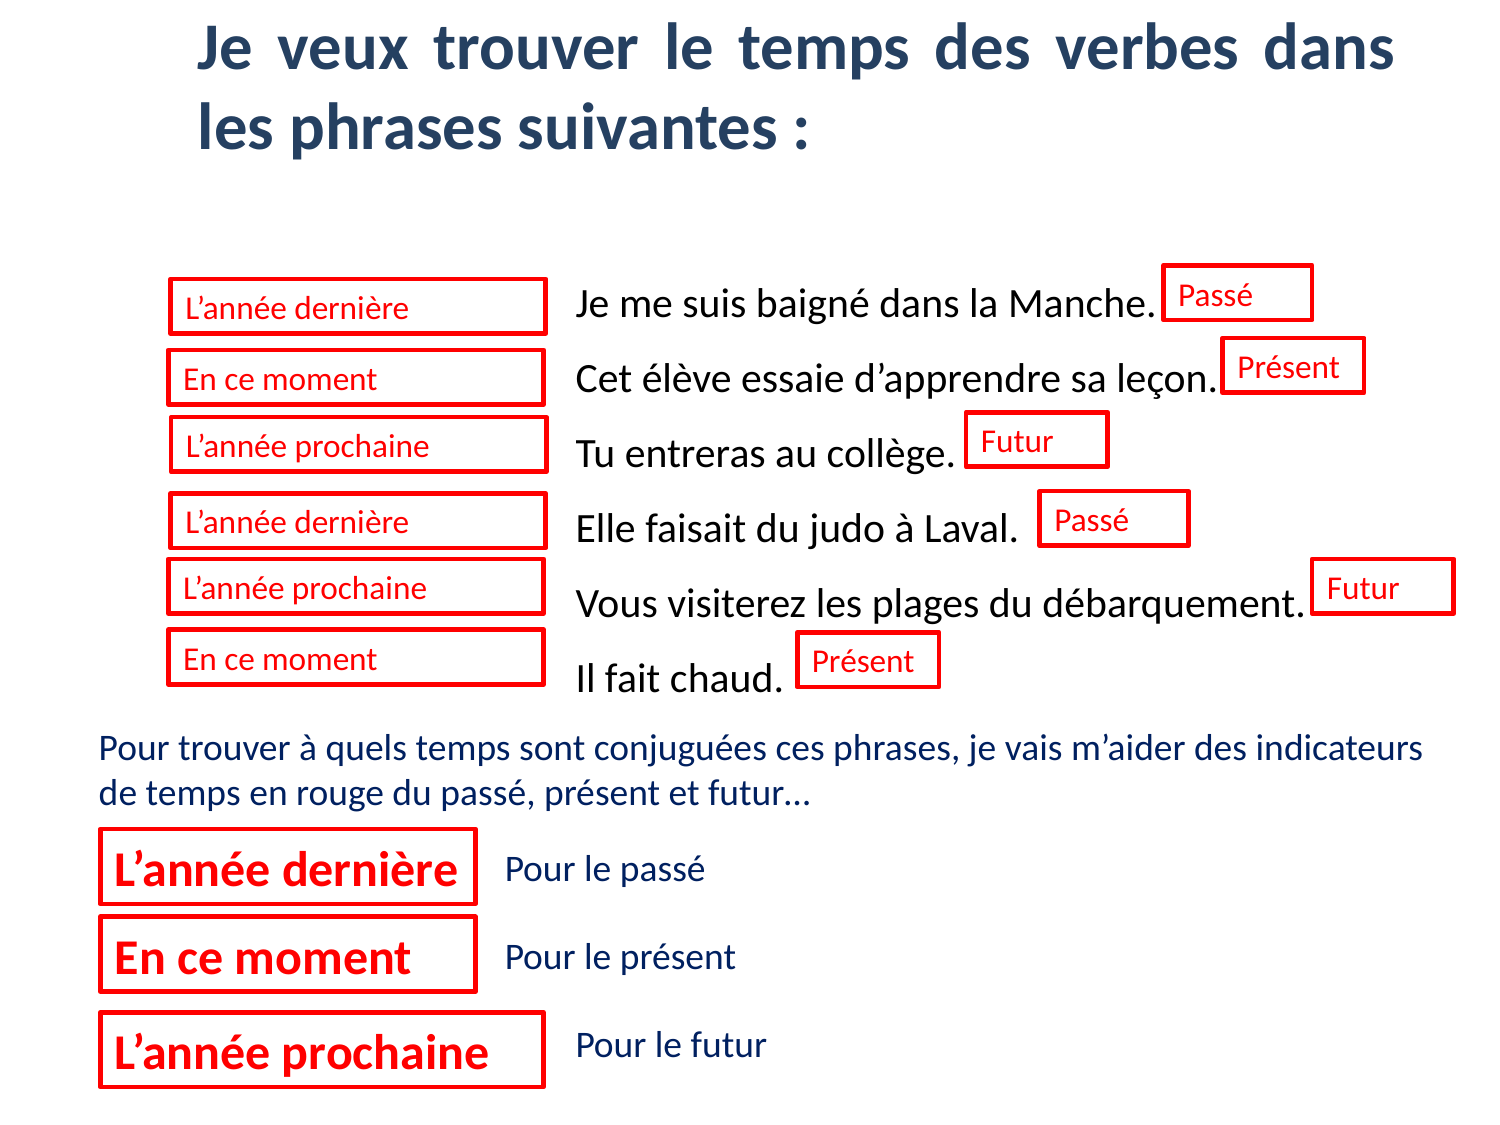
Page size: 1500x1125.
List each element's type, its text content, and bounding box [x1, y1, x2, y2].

text_box En ce moment [168, 349, 544, 405]
text_box L’année dernière [170, 278, 546, 334]
text_box Pour le passé [490, 836, 727, 897]
text_box Futur [1312, 558, 1454, 614]
title Je veux trouver le temps des verbes dans les phrases suivantes : [183, 7, 1412, 159]
text_box L’année dernière [170, 493, 546, 548]
text_box En ce moment [100, 916, 476, 992]
text_box En ce moment [168, 629, 544, 685]
text_box Passé [1039, 491, 1189, 546]
text_box L’année prochaine [100, 1012, 544, 1087]
text_box Je me suis baigné dans la Manche. Cet élève essaie d’apprendre sa leçon. Tu entreras au collège. Elle faisait du judo à Laval. Vous visiterez les plages du débarquement. Il fait chaud. [560, 243, 1365, 715]
text_box Pour le présent [490, 924, 759, 985]
text_box L’année prochaine [171, 417, 547, 472]
text_box L’année prochaine [168, 558, 544, 614]
text_box Présent [797, 632, 939, 687]
text_box Futur [966, 412, 1108, 467]
text_box Pour le futur [560, 1012, 798, 1073]
text_box Pour trouver à quels temps sont conjuguées ces phrases, je vais m’aider des indicateurs de temps en rouge du passé, présent et futur… [84, 715, 1467, 821]
text_box Présent [1222, 338, 1365, 393]
text_box L’année dernière [100, 829, 476, 904]
text_box Passé [1163, 265, 1313, 320]
